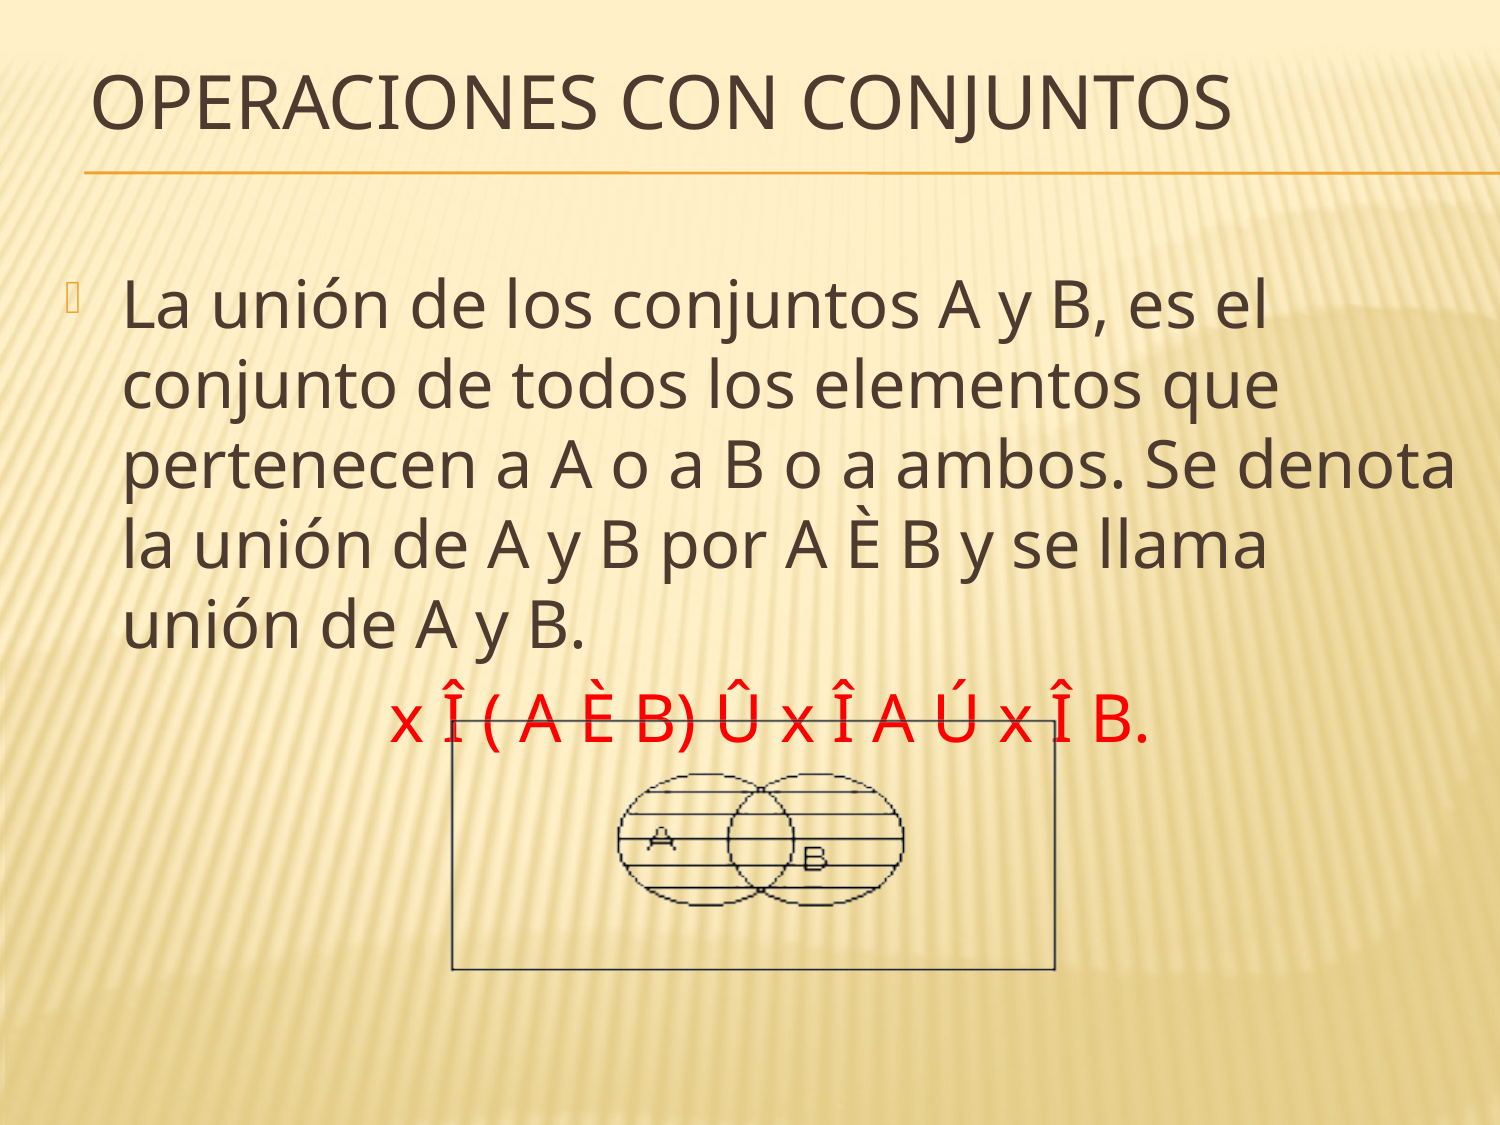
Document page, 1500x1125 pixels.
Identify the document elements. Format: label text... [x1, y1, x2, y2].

picture [324, 656, 1188, 1059]
title Operaciones con conjuntos [75, 30, 1500, 169]
list La unión de los conjuntos A y B, es el conjunto de todos los elementos que pertenecen a A o a B o a ambos. Se denota la unión de A y B por A È B y se llama unión de A y B. x Î ( A È B) Û x Î A Ú x Î B. [50, 254, 1475, 998]
